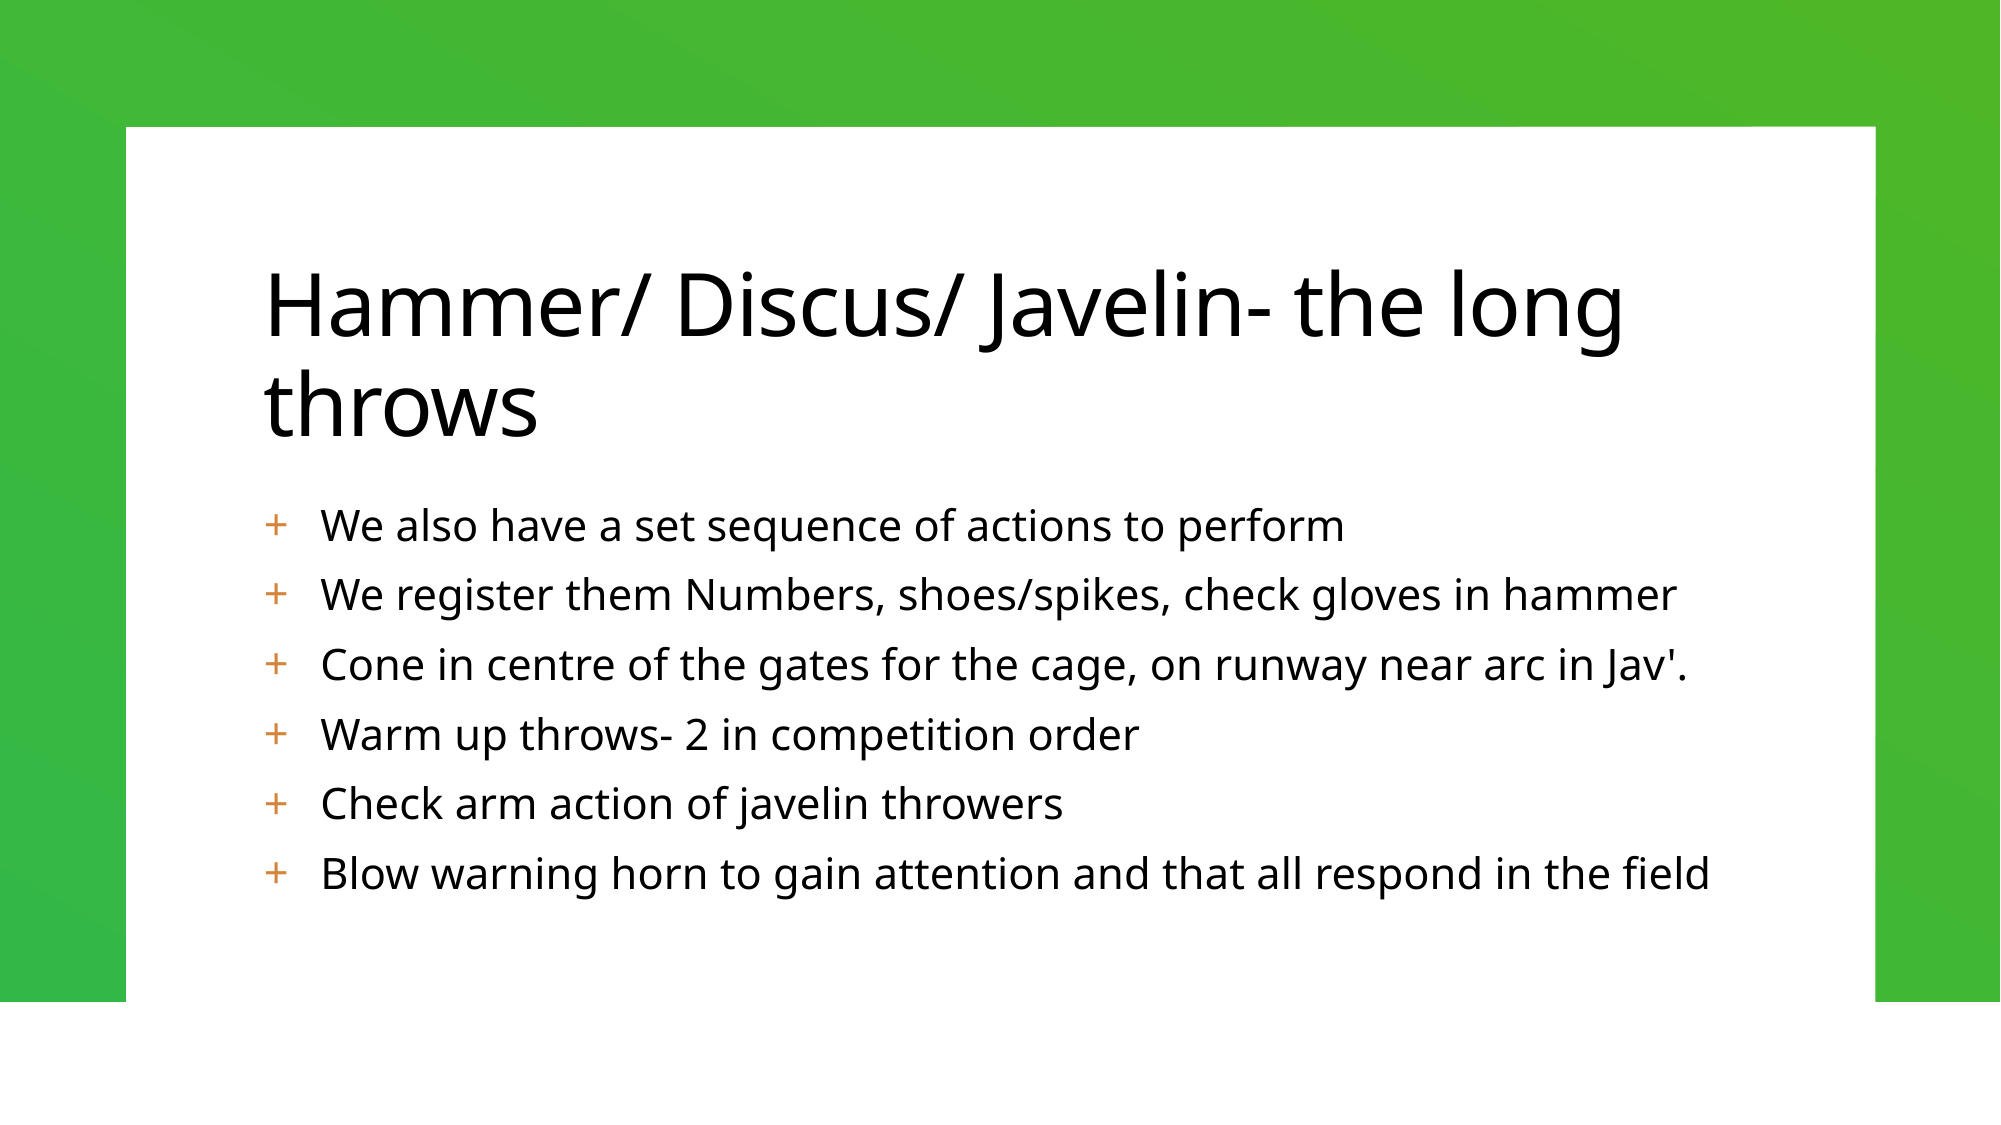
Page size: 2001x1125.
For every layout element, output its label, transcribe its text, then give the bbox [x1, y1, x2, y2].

list We also have a set sequence of actions to perform We register them Numbers, shoes/spikes, check gloves in hammer Cone in centre of the gates for the cage, on runway near arc in Jav'. Warm up throws- 2 in competition order Check arm action of javelin throwers Blow warning horn to gain attention and that all respond in the field [248, 487, 1749, 1001]
title Hammer/ Discus/ Javelin- the long throws [248, 248, 1749, 470]
